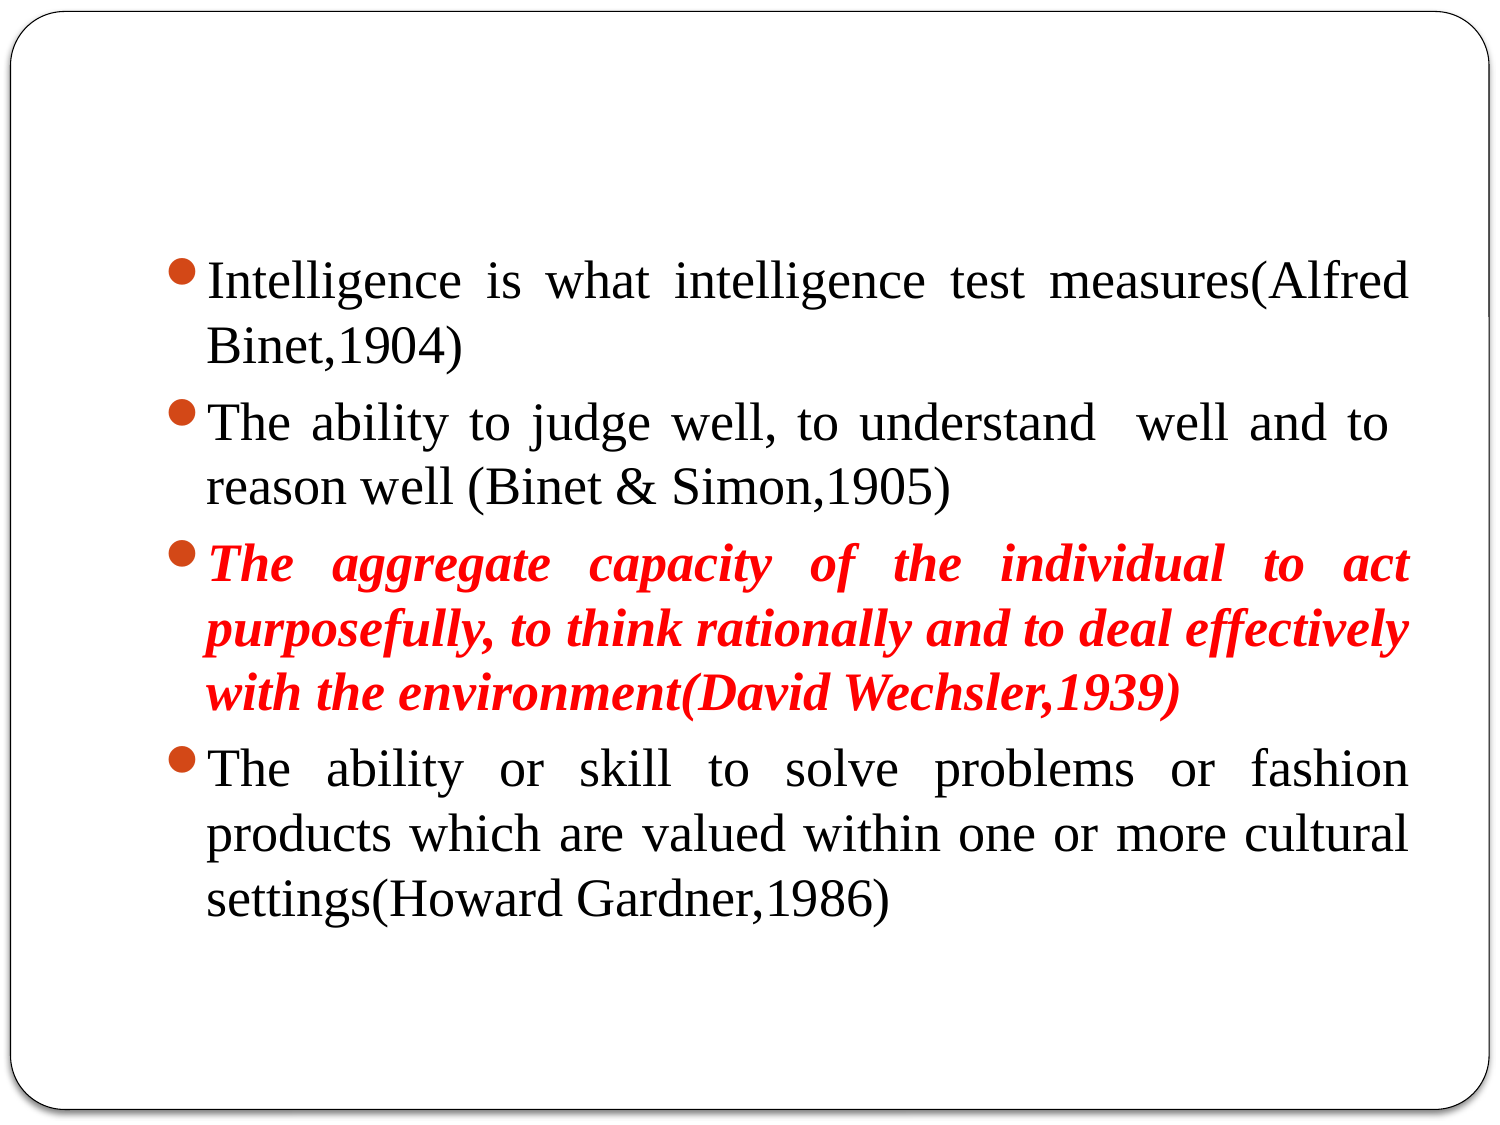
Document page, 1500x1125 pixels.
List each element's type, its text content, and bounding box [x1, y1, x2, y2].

list Intelligence is what intelligence test measures(Alfred Binet,1904) The ability to judge well, to understand well and to reason well (Binet & Simon,1905) The aggregate capacity of the individual to act purposefully, to think rationally and to deal effectively with the environment(David Wechsler,1939) The ability or skill to solve problems or fashion products which are valued within one or more cultural settings(Howard Gardner,1986) [150, 237, 1425, 988]
